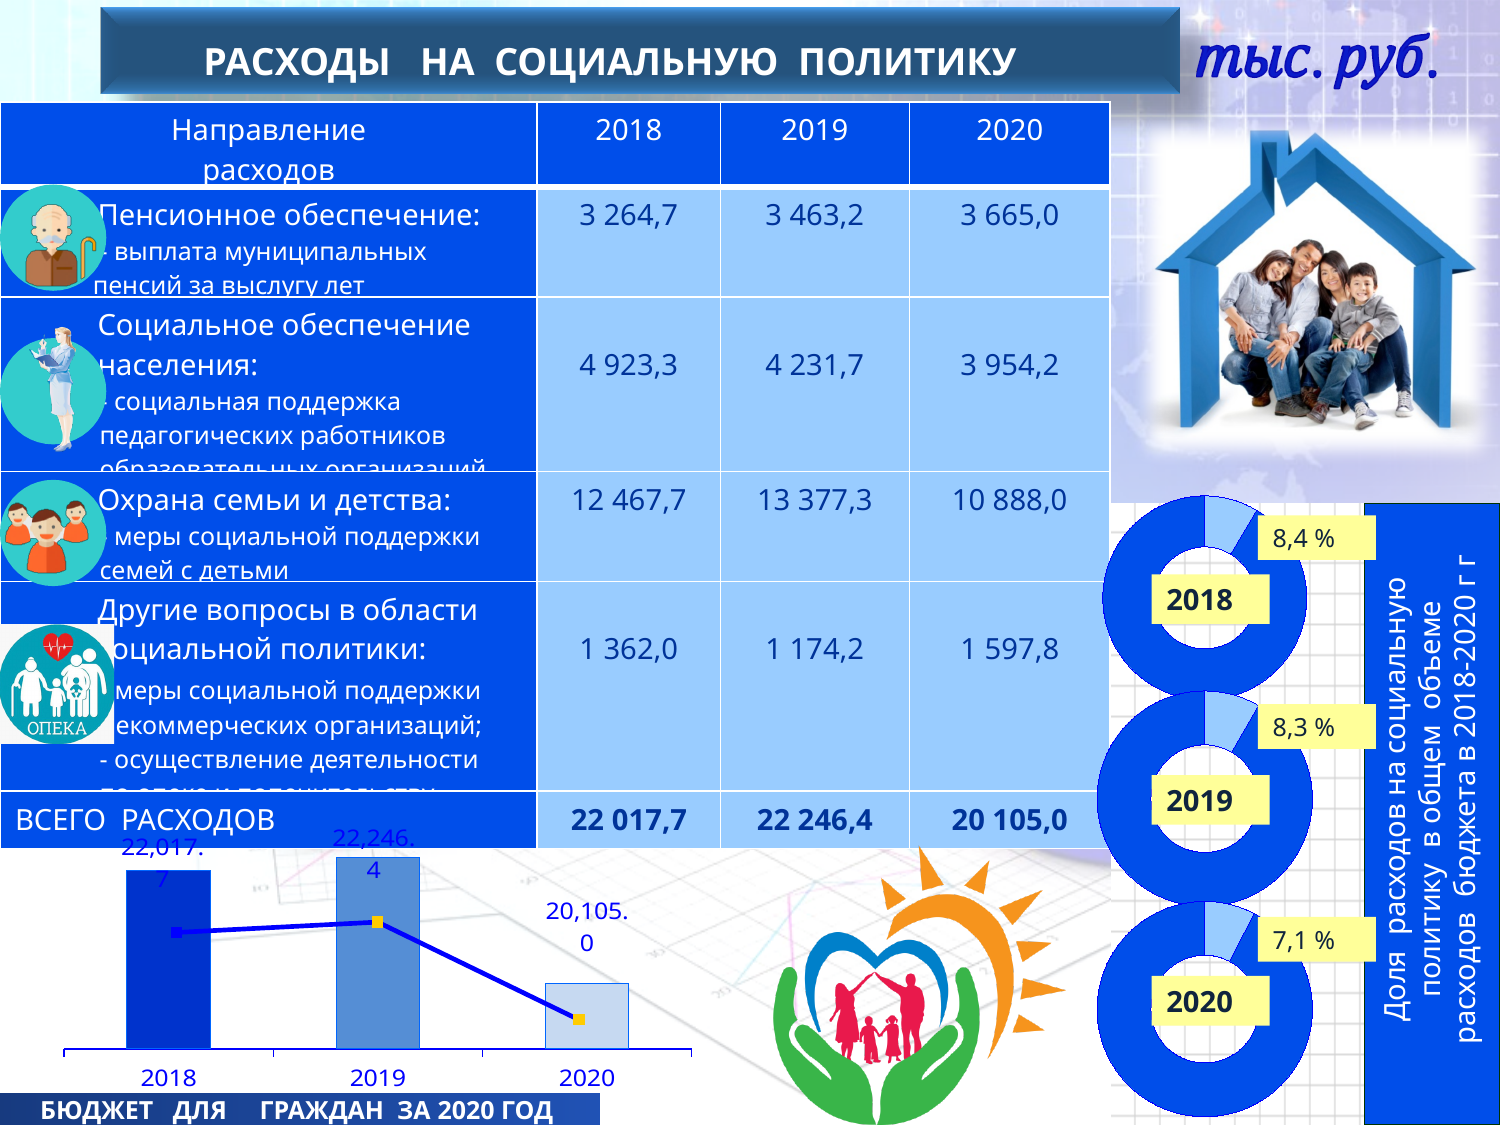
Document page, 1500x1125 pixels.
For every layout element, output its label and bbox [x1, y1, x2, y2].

chart [1092, 491, 1318, 1125]
picture [0, 0, 1500, 1125]
chart [41, 822, 715, 1095]
